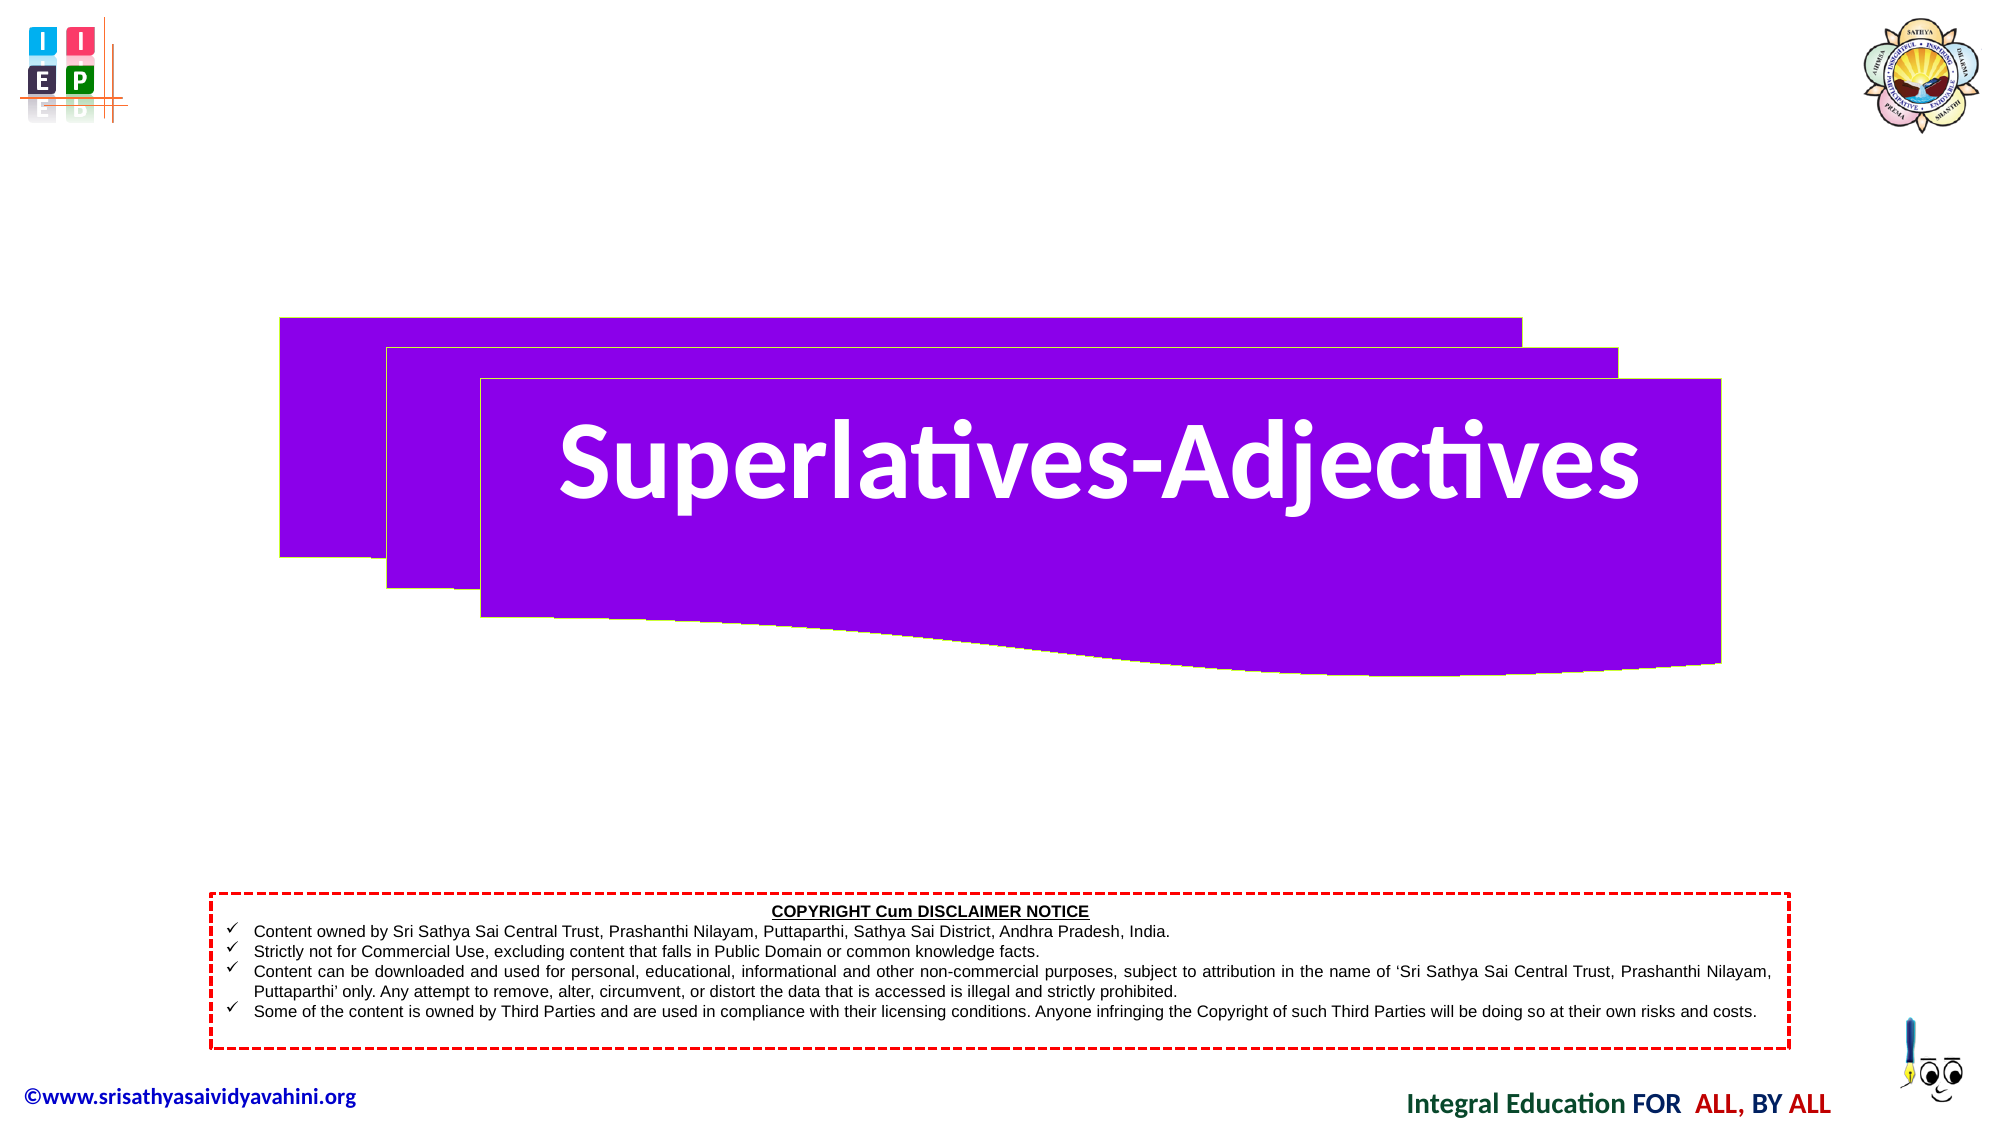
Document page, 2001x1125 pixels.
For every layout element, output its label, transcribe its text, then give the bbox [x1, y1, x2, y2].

text_box Superlatives-Adjectives [279, 317, 1722, 677]
picture [17, 15, 129, 134]
picture [1855, 994, 1974, 1113]
picture [1859, 15, 1982, 134]
